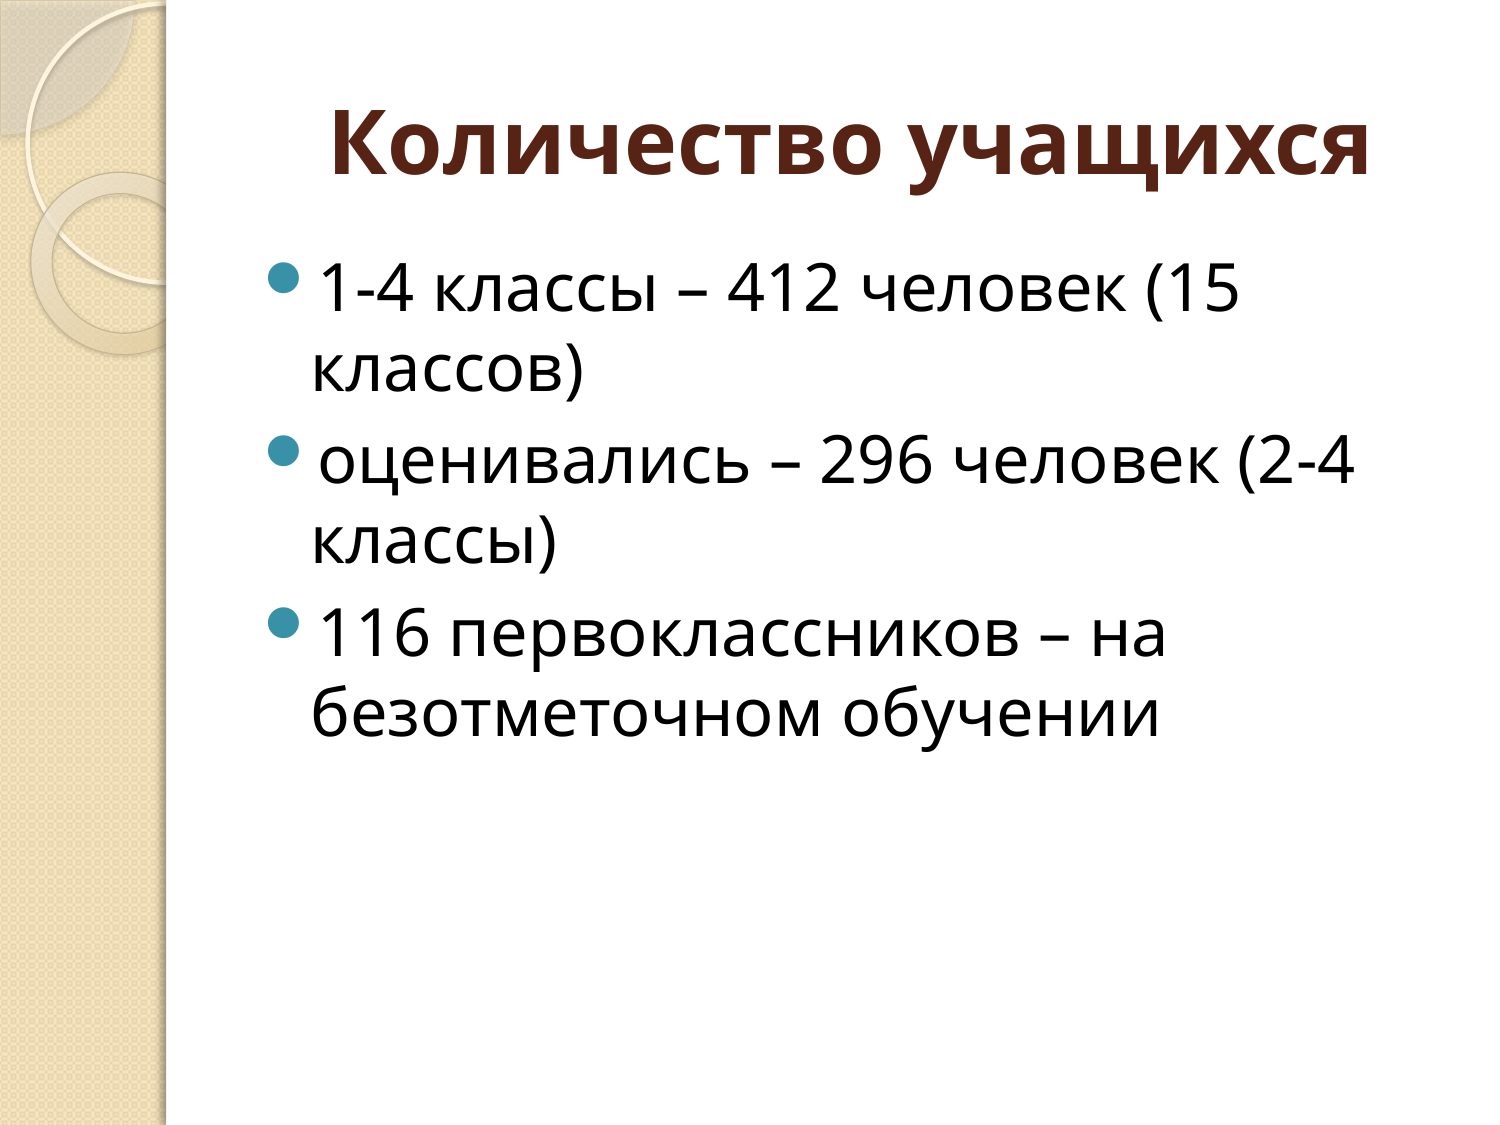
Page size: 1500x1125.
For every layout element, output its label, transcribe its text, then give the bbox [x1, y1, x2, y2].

title Количество учащихся [235, 45, 1466, 233]
list 1-4 классы – 412 человек (15 классов) оценивались – 296 человек (2-4 классы) 116 первоклассников – на безотметочном обучении [235, 237, 1466, 1025]
